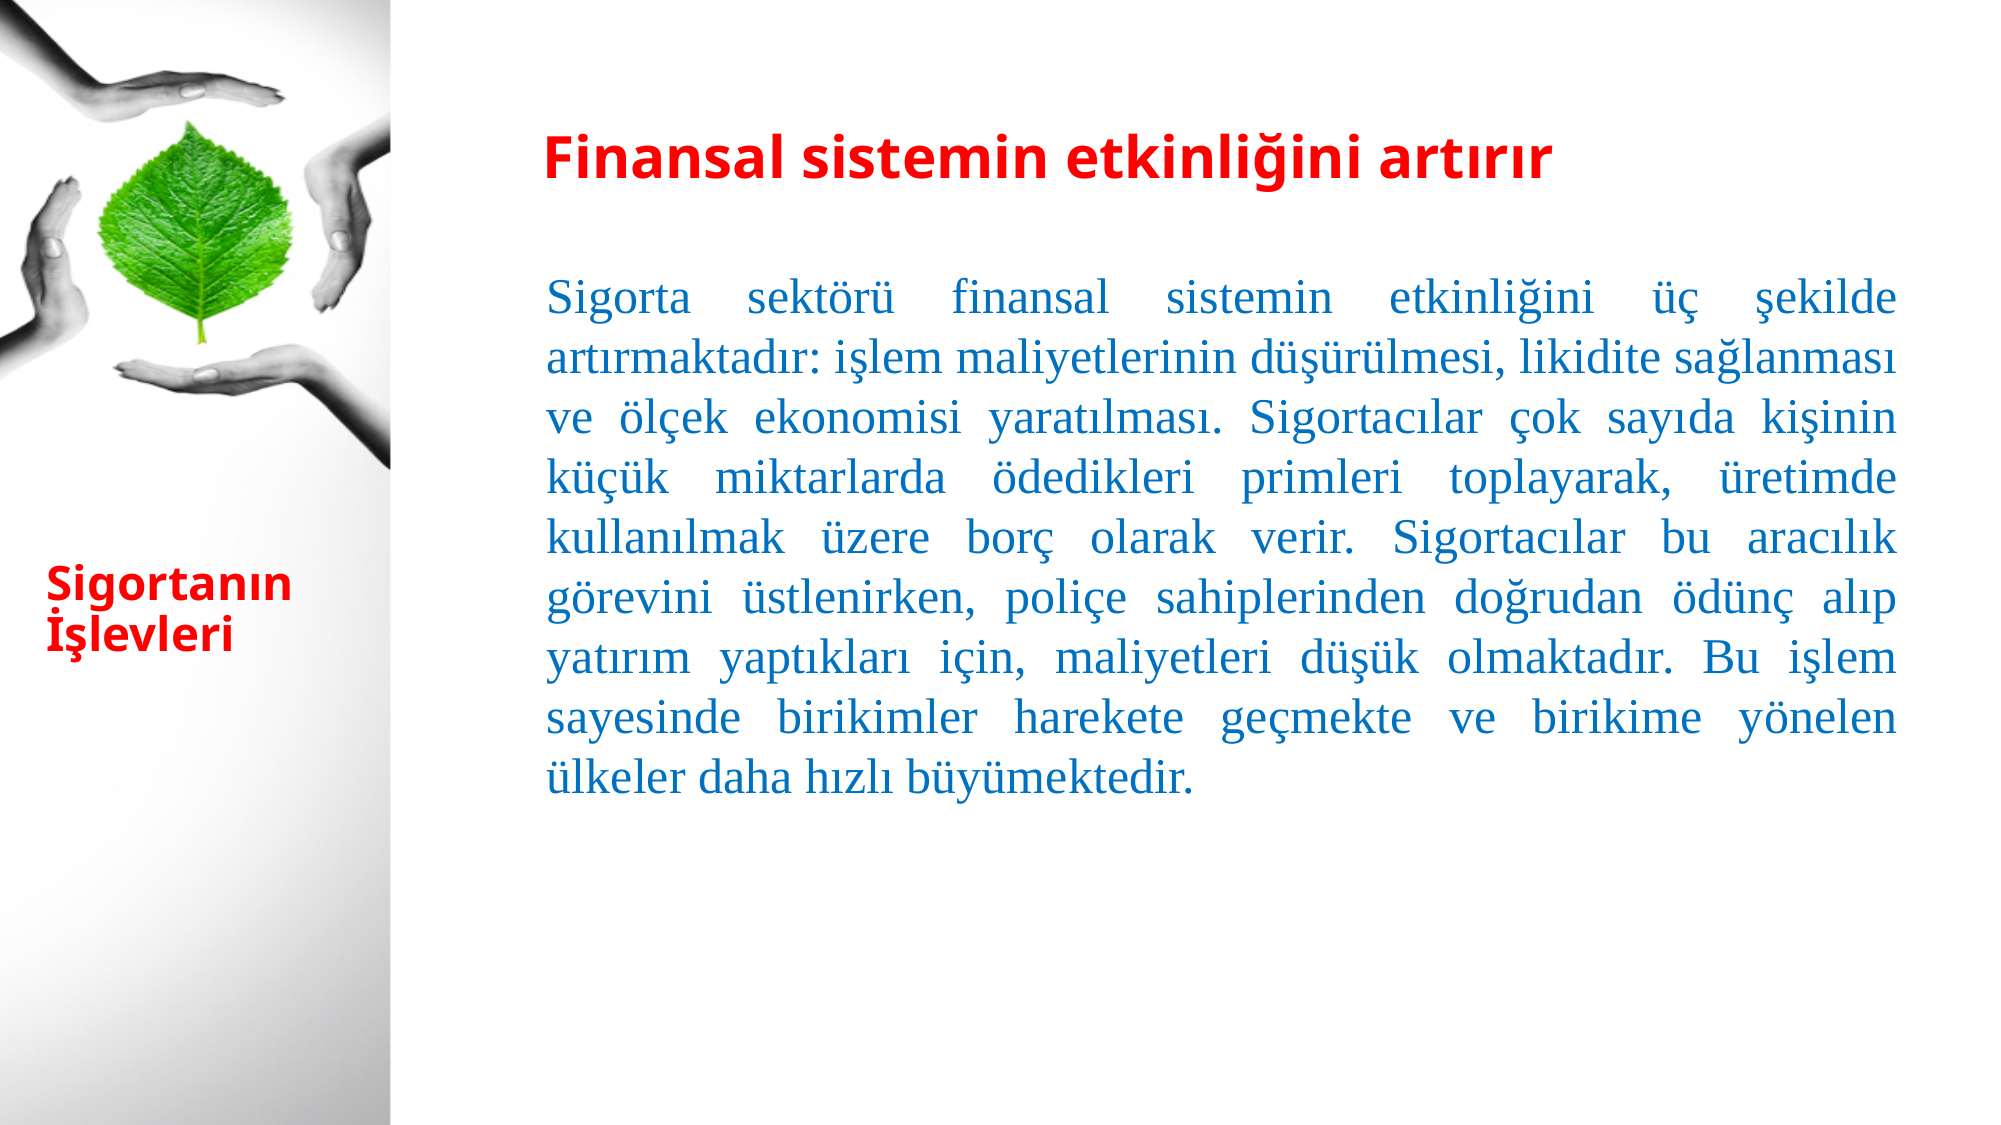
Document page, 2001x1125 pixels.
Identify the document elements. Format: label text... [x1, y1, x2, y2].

list Sigorta sektörü finansal sistemin etkinliğini üç şekilde artırmaktadır: işlem maliyetlerinin düşürülmesi, likidite sağlanması ve ölçek ekonomisi yaratılması. Sigortacılar çok sayıda kişinin küçük miktarlarda ödedikleri primleri toplayarak, üretimde kullanılmak üzere borç olarak verir. Sigortacılar bu aracılık görevini üstlenirken, poliçe sahiplerinden doğrudan ödünç alıp yatırım yaptıkları için, maliyetleri düşük olmaktadır. Bu işlem sayesinde birikimler harekete geçmekte ve birikime yönelen ülkeler daha hızlı büyümektedir. [531, 256, 1914, 910]
title Sigortanın İşlevleri [31, 551, 398, 670]
picture [0, 0, 2001, 1125]
text_box Finansal sistemin etkinliğini artırır [527, 66, 1878, 254]
